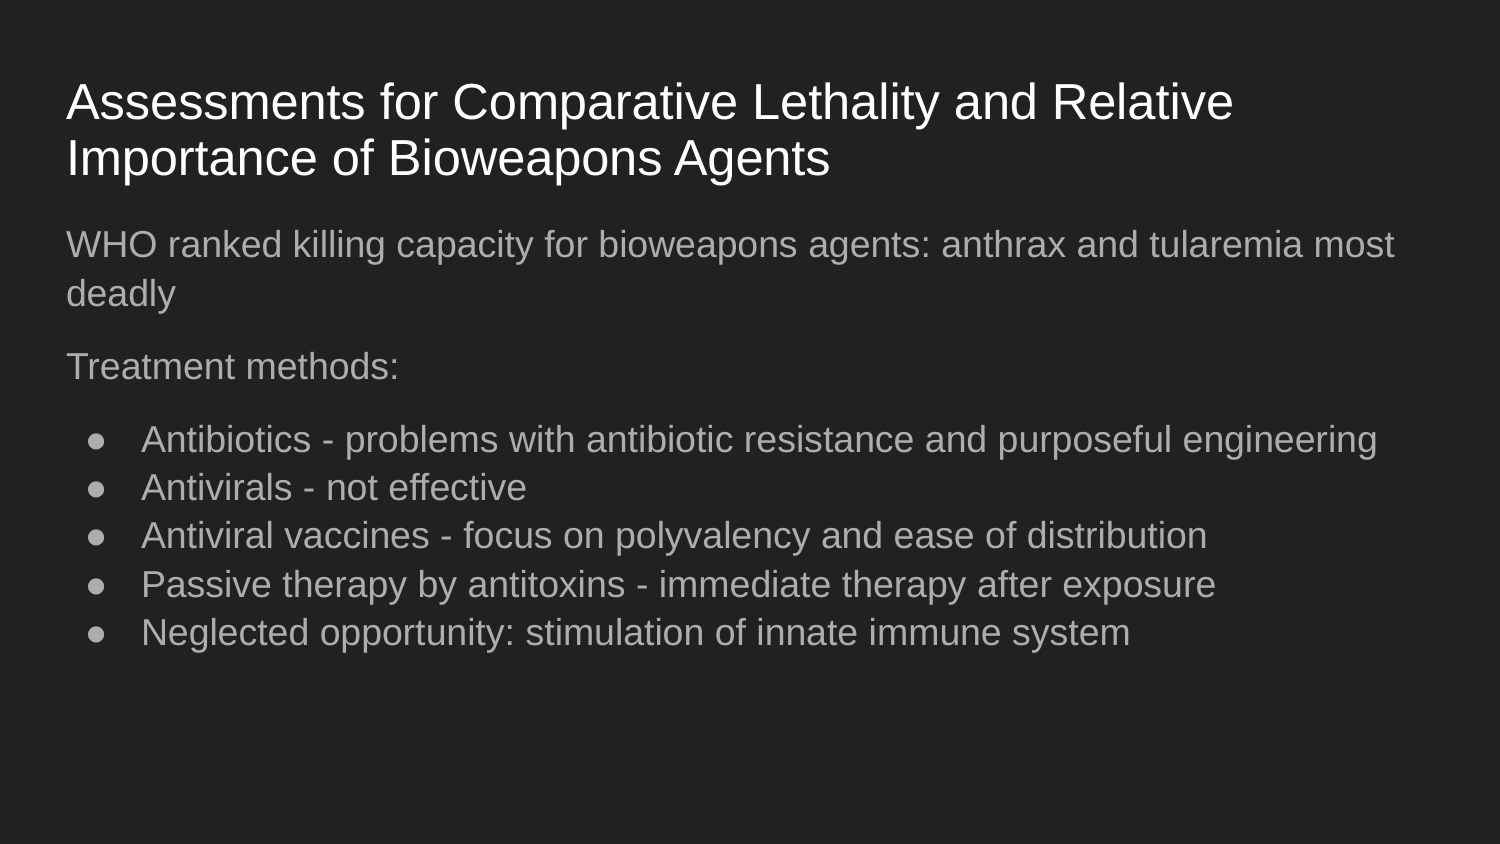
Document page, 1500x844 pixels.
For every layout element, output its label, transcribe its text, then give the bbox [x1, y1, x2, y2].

title Assessments for Comparative Lethality and Relative Importance of Bioweapons Agents [51, 58, 1449, 202]
list WHO ranked killing capacity for bioweapons agents: anthrax and tularemia most deadly Treatment methods: Antibiotics - problems with antibiotic resistance and purposeful engineering Antivirals - not effective Antiviral vaccines - focus on polyvalency and ease of distribution Passive therapy by antitoxins - immediate therapy after exposure Neglected opportunity: stimulation of innate immune system [51, 202, 1449, 778]
